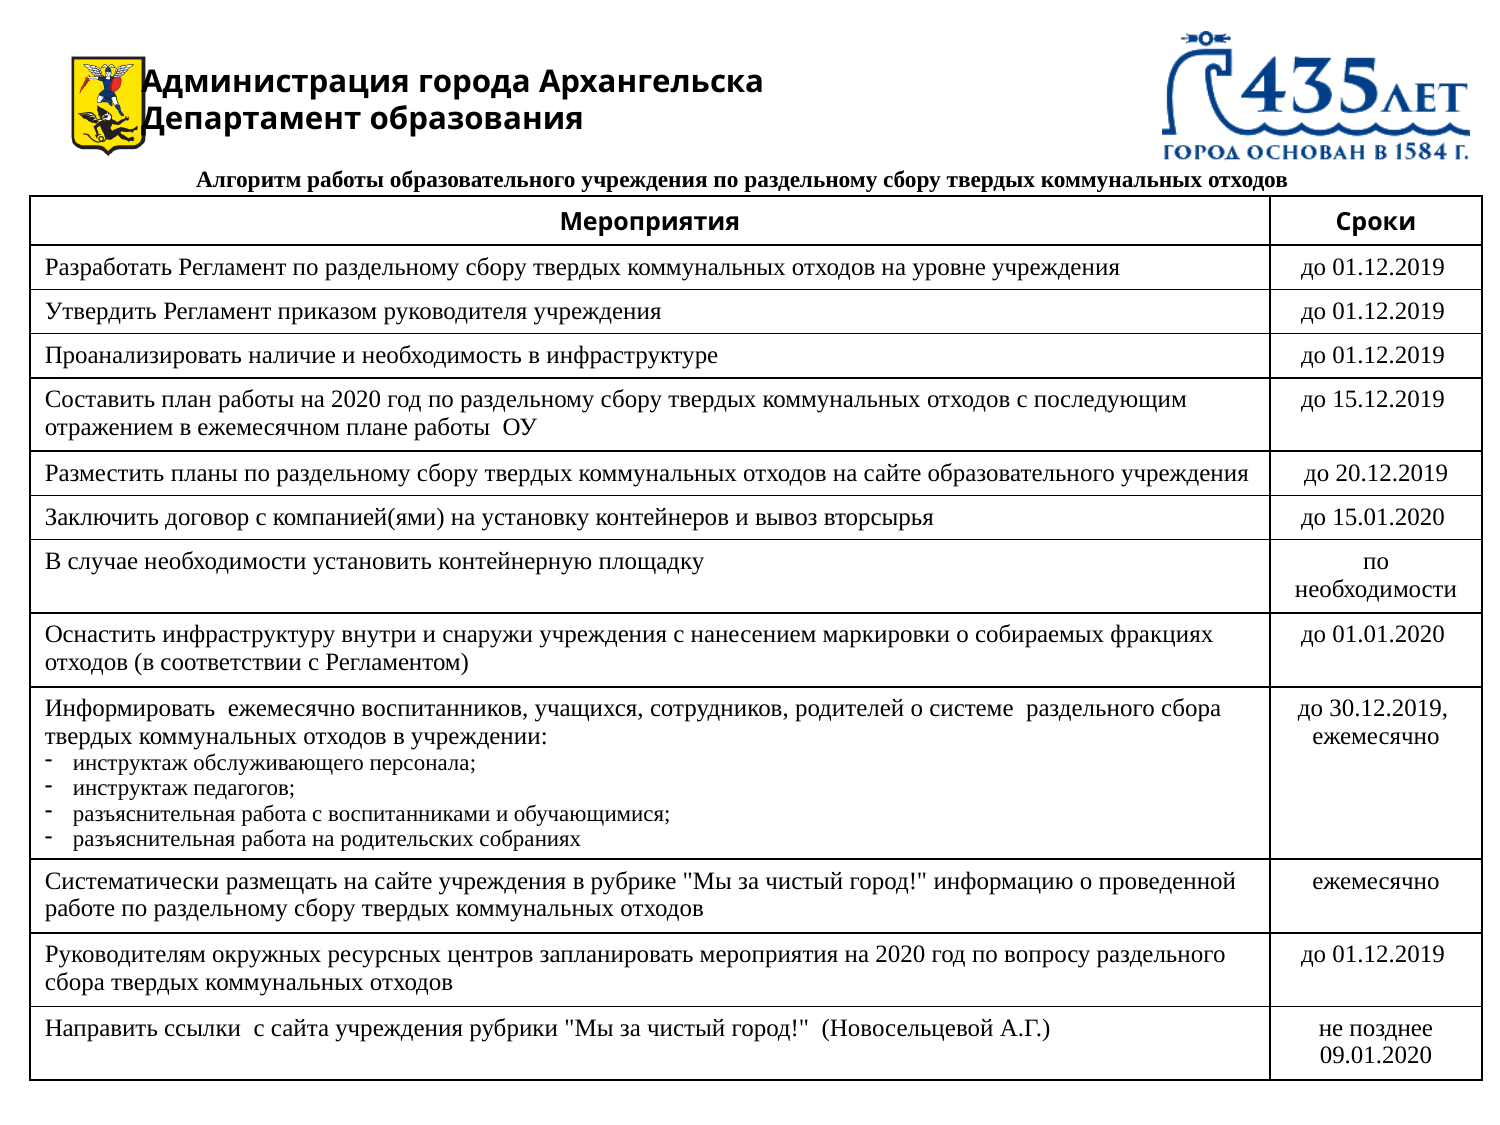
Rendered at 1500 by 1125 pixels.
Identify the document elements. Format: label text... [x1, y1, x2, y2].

table_cell Руководителям окружных ресурсных центров запланировать мероприятия на 2020 год по вопросу раздельного сбора твердых коммунальных отходов [31, 934, 1269, 1006]
table_header Сроки [1271, 197, 1481, 244]
table_header Мероприятия [31, 197, 1269, 244]
table_cell Утвердить Регламент приказом руководителя учреждения [31, 290, 1269, 333]
table_cell Разработать Регламент по раздельному сбору твердых коммунальных отходов на уровне учреждения [31, 246, 1269, 289]
table_cell до 01.12.2019 [1271, 934, 1481, 1006]
table_cell до 15.01.2020 [1271, 496, 1481, 539]
table_cell Информировать ежемесячно воспитанников, учащихся, сотрудников, родителей о системе раздельного сбора твердых коммунальных отходов в учреждении: инструктаж обслуживающего персонала; инструктаж педагогов; разъяснительная работа с воспитанниками и обучающимися; разъяснительная работа на родительских собраниях [31, 688, 1269, 858]
table_cell Систематически размещать на сайте учреждения в рубрике "Мы за чистый город!" информацию о проведенной работе по раздельному сбору твердых коммунальных отходов [31, 860, 1269, 932]
table_cell Проанализировать наличие и необходимость в инфраструктуре [31, 334, 1269, 377]
table_cell Разместить планы по раздельному сбору твердых коммунальных отходов на сайте образовательного учреждения [31, 452, 1269, 495]
table_cell до 30.12.2019, ежемесячно [1271, 688, 1481, 858]
table_cell В случае необходимости установить контейнерную площадку [31, 540, 1269, 612]
table_cell не позднее 09.01.2020 [1271, 1007, 1481, 1079]
table_cell ежемесячно [1271, 860, 1481, 932]
picture [1162, 31, 1471, 162]
table_cell Оснастить инфраструктуру внутри и снаружи учреждения с нанесением маркировки о собираемых фракциях отходов (в соответствии с Регламентом) [31, 614, 1269, 686]
list Алгоритм работы образовательного учреждения по раздельному сбору твердых коммунальных отходов [16, 156, 1469, 232]
picture [64, 48, 165, 162]
table_cell до 20.12.2019 [1271, 452, 1481, 495]
table_cell до 01.01.2020 [1271, 614, 1481, 686]
table_cell до 01.12.2019 [1271, 334, 1481, 377]
title [75, 45, 1157, 156]
table_cell Направить ссылки с сайта учреждения рубрики "Мы за чистый город!" (Новосельцевой А.Г.) [31, 1007, 1269, 1079]
table_cell Заключить договор с компанией(ями) на установку контейнеров и вывоз вторсырья [31, 496, 1269, 539]
table_cell Составить план работы на 2020 год по раздельному сбору твердых коммунальных отходов с последующим отражением в ежемесячном плане работы ОУ [31, 379, 1269, 450]
table_cell до 15.12.2019 [1271, 379, 1481, 450]
table_cell по необходимости [1271, 540, 1481, 612]
table_cell до 01.12.2019 [1271, 246, 1481, 289]
table_cell до 01.12.2019 [1271, 290, 1481, 333]
